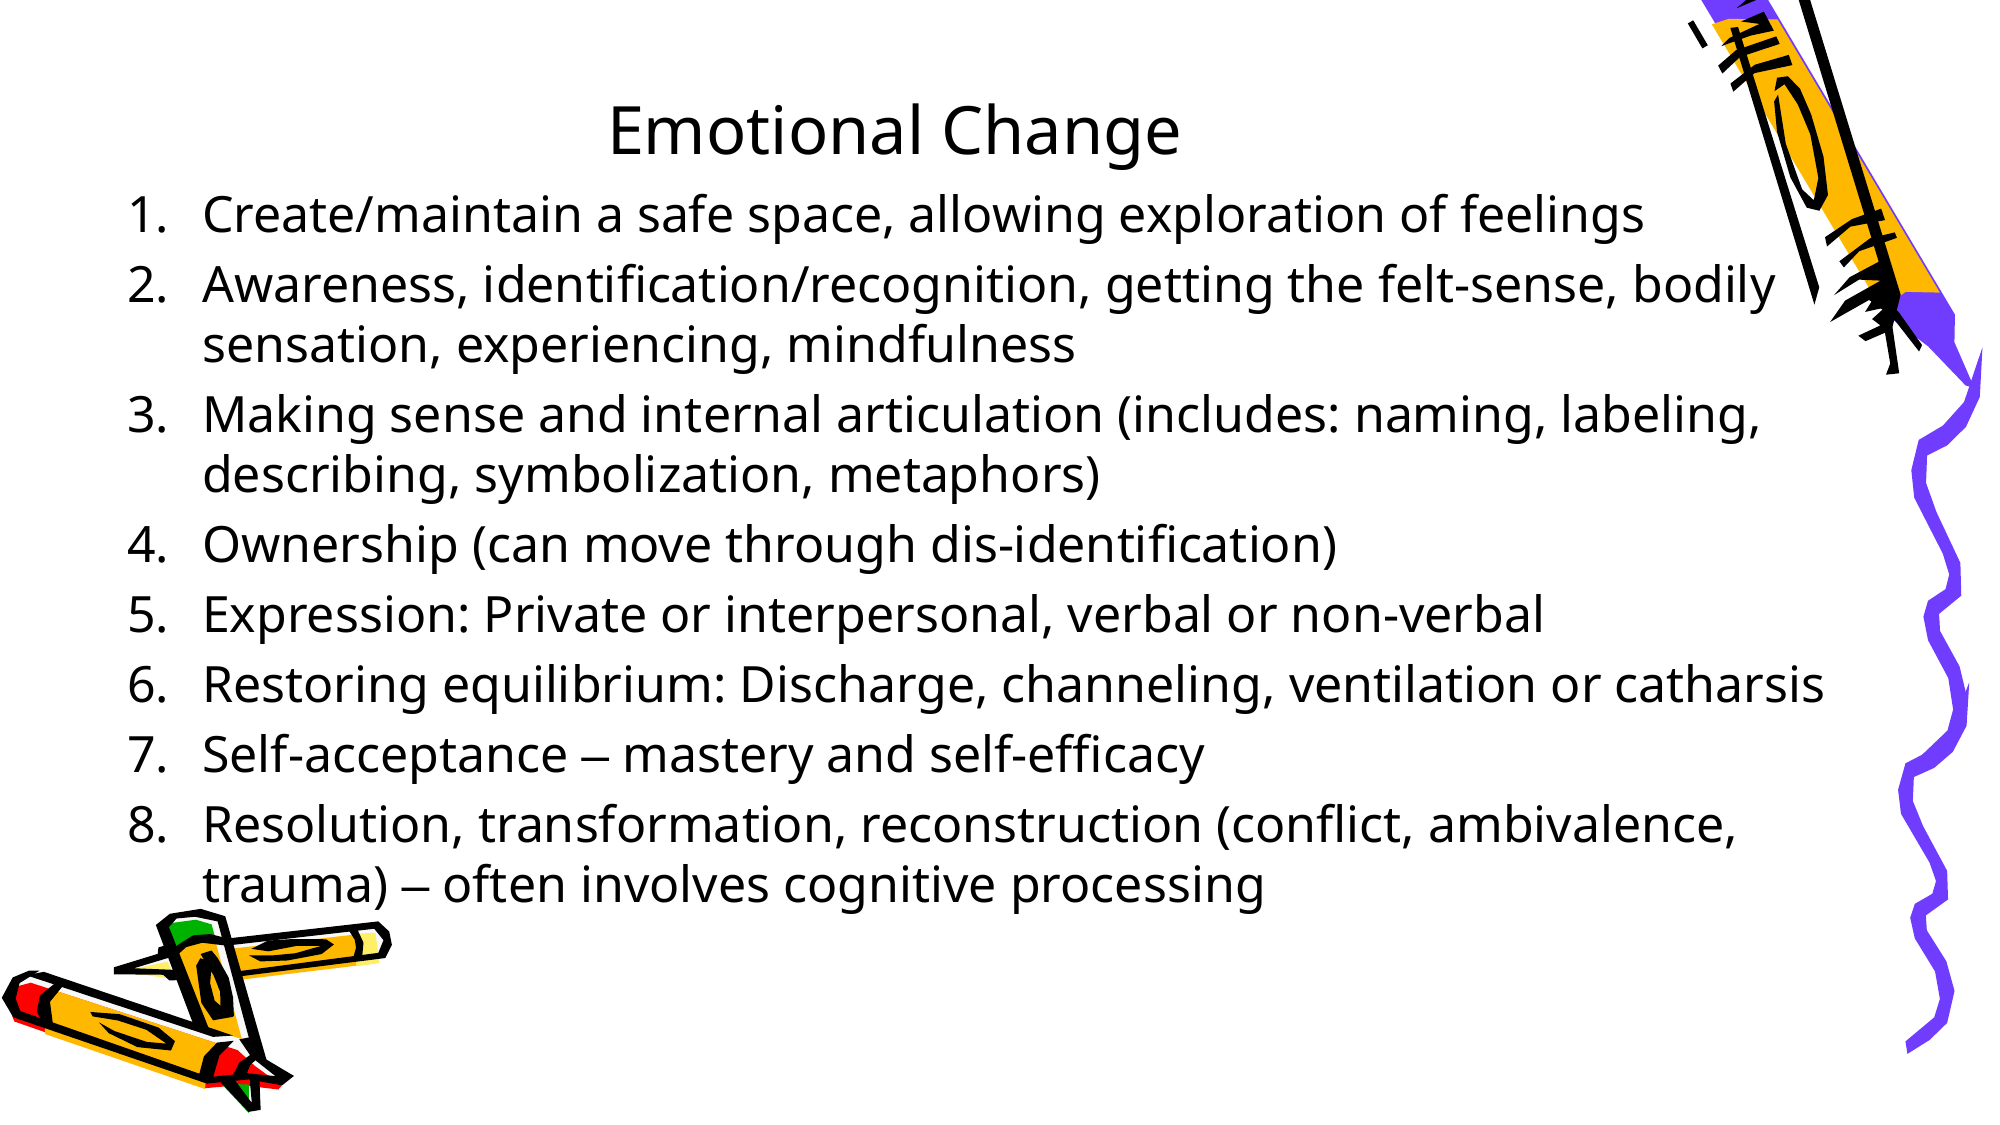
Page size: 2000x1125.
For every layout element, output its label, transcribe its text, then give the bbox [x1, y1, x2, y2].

list Create/maintain a safe space, allowing exploration of feelings Awareness, identification/recognition, getting the felt-sense, bodily sensation, experiencing, mindfulness Making sense and internal articulation (includes: naming, labeling, describing, symbolization, metaphors) Ownership (can move through dis-identification) Expression: Private or interpersonal, verbal or non-verbal Restoring equilibrium: Discharge, channeling, ventilation or catharsis Self-acceptance – mastery and self-efficacy Resolution, transformation, reconstruction (conflict, ambivalence, trauma) – often involves cognitive processing [111, 174, 1875, 976]
title Emotional Change [149, 62, 1641, 176]
